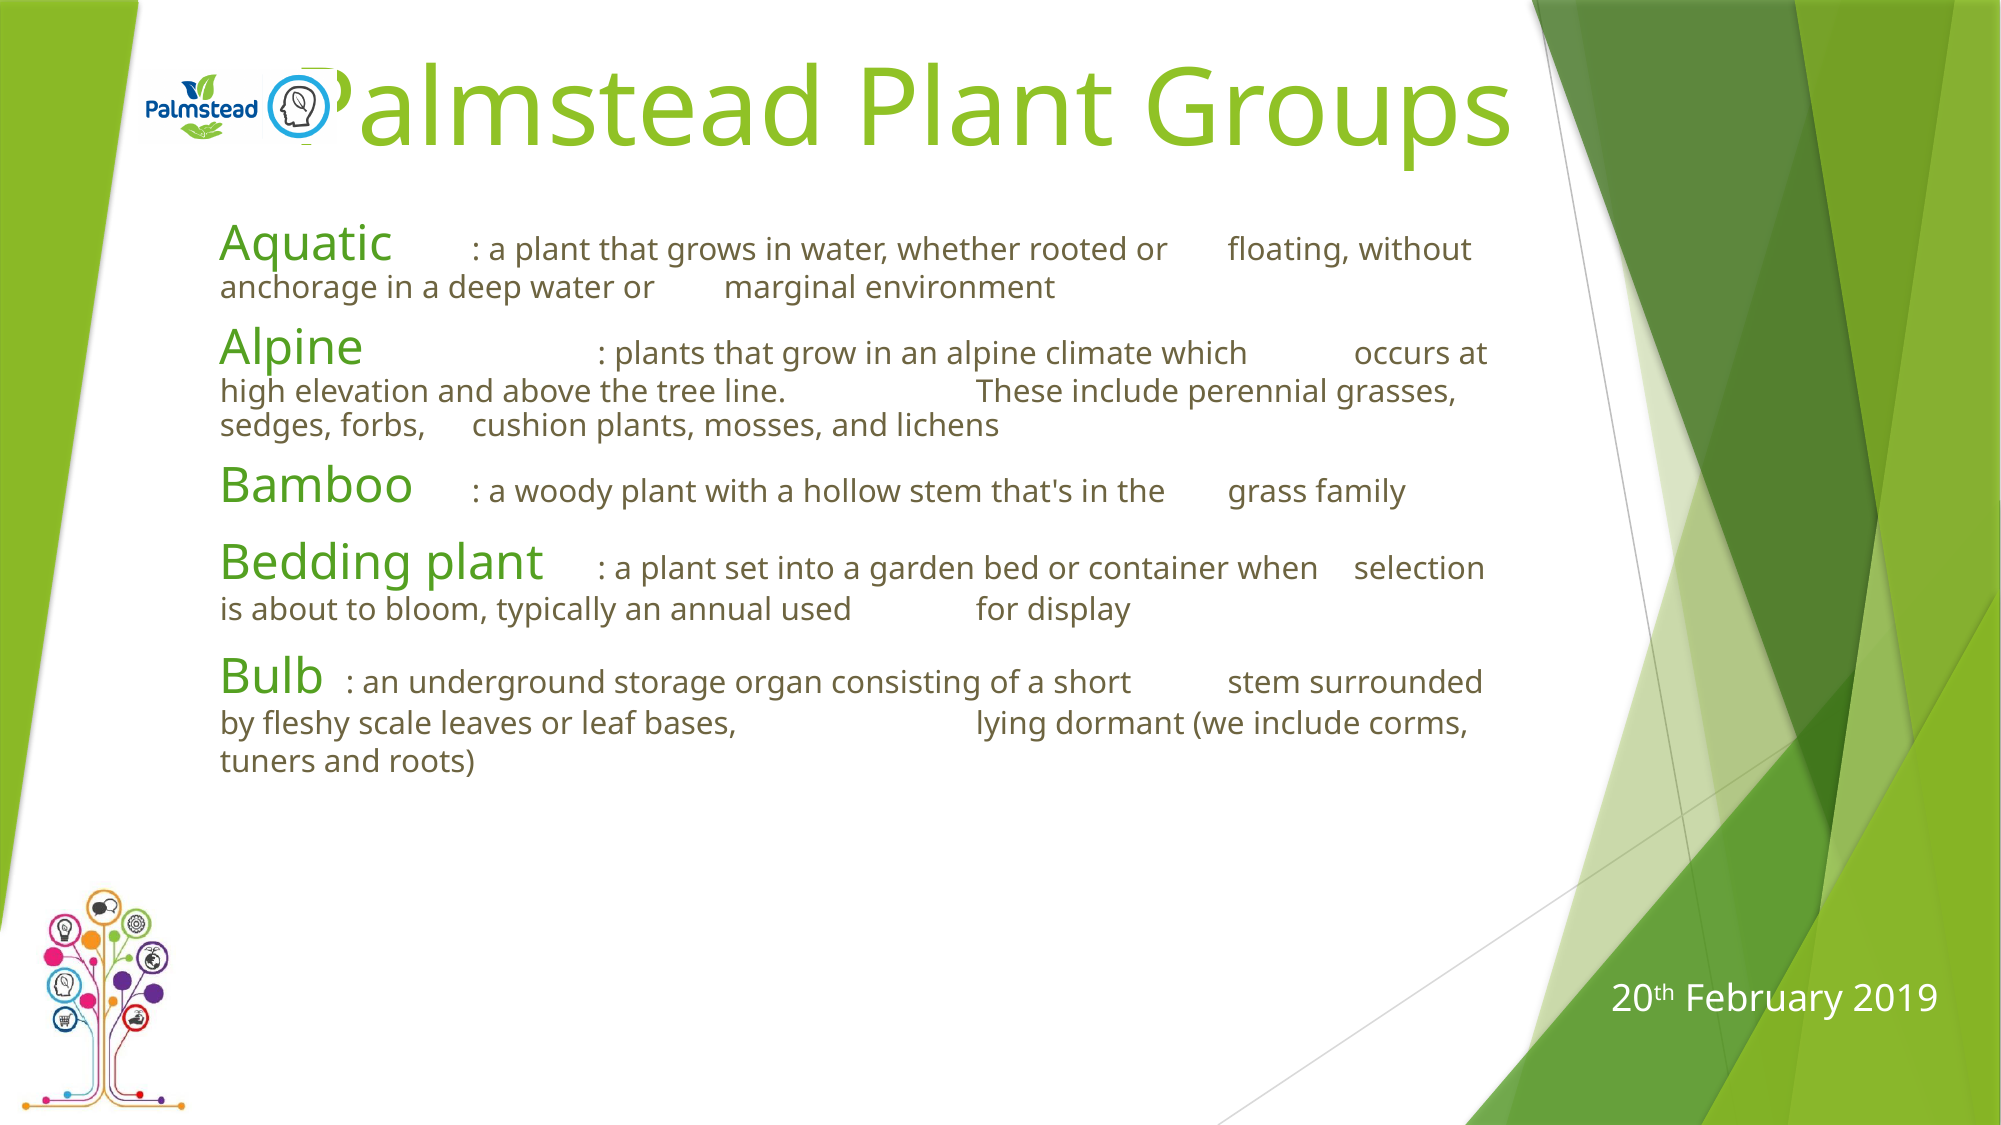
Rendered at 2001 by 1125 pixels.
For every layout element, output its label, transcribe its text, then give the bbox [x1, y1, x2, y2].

text_box 20th February 2019 [1584, 955, 1966, 1039]
text_box [0, 1, 140, 933]
title Palmstead Plant Groups [124, 37, 1530, 175]
picture [13, 875, 193, 1119]
text_box Aquatic : a plant that grows in water, whether rooted or floating, without anchorage in a deep water or marginal environment Alpine : plants that grow in an alpine climate which occurs at high elevation and above the tree line. These include perennial grasses, sedges, forbs, cushion plants, mosses, and lichens Bamboo : a woody plant with a hollow stem that's in the grass family Bedding plant : a plant set into a garden bed or container when selection is about to bloom, typically an annual used for display Bulb : an underground storage organ consisting of a short stem surrounded by fleshy scale leaves or leaf bases, lying dormant (we include corms, tuners and roots) [204, 210, 1515, 1038]
picture [138, 68, 337, 144]
